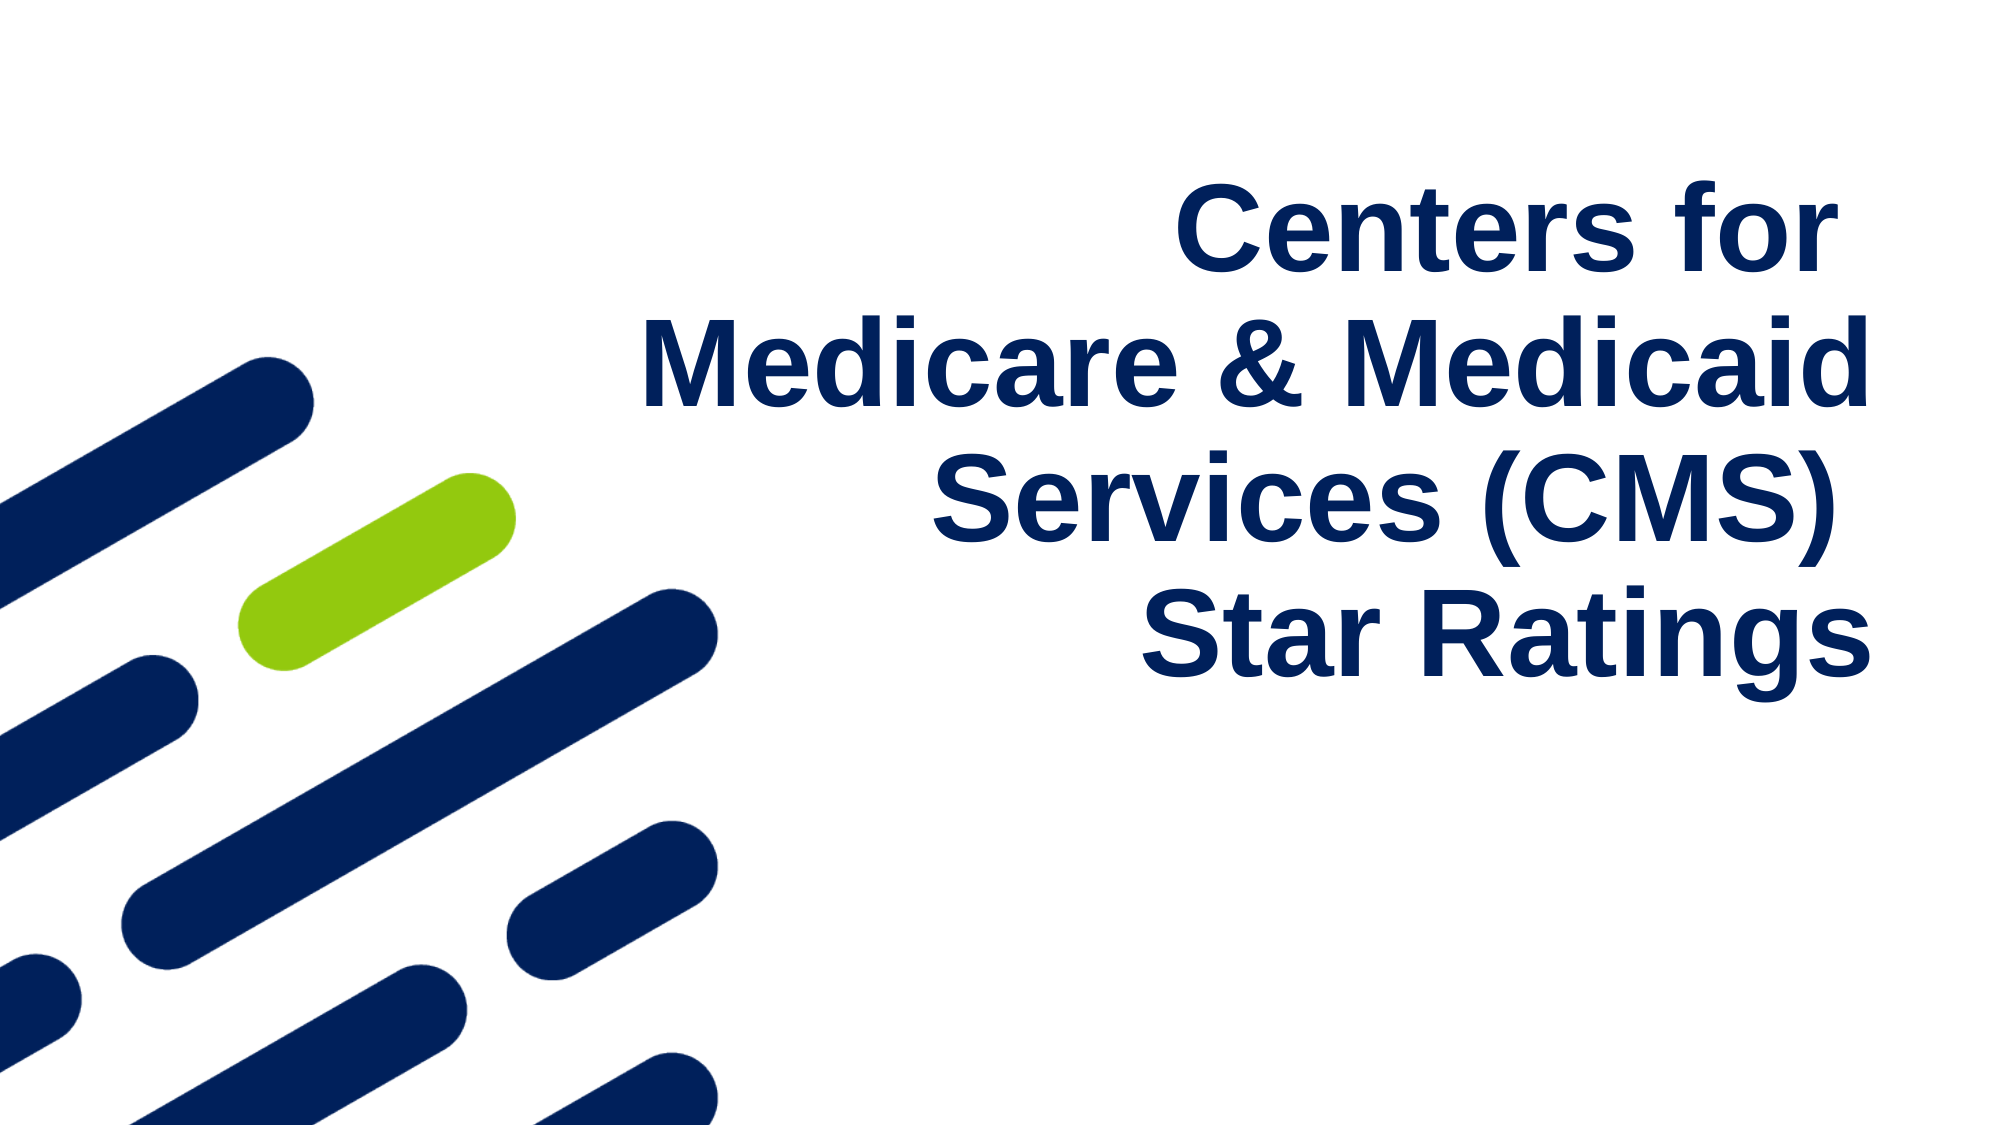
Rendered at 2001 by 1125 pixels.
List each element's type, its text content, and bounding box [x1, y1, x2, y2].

picture [0, 298, 835, 1125]
title Centers for Medicare & Medicaid Services (CMS) Star Ratings [425, 163, 1876, 514]
